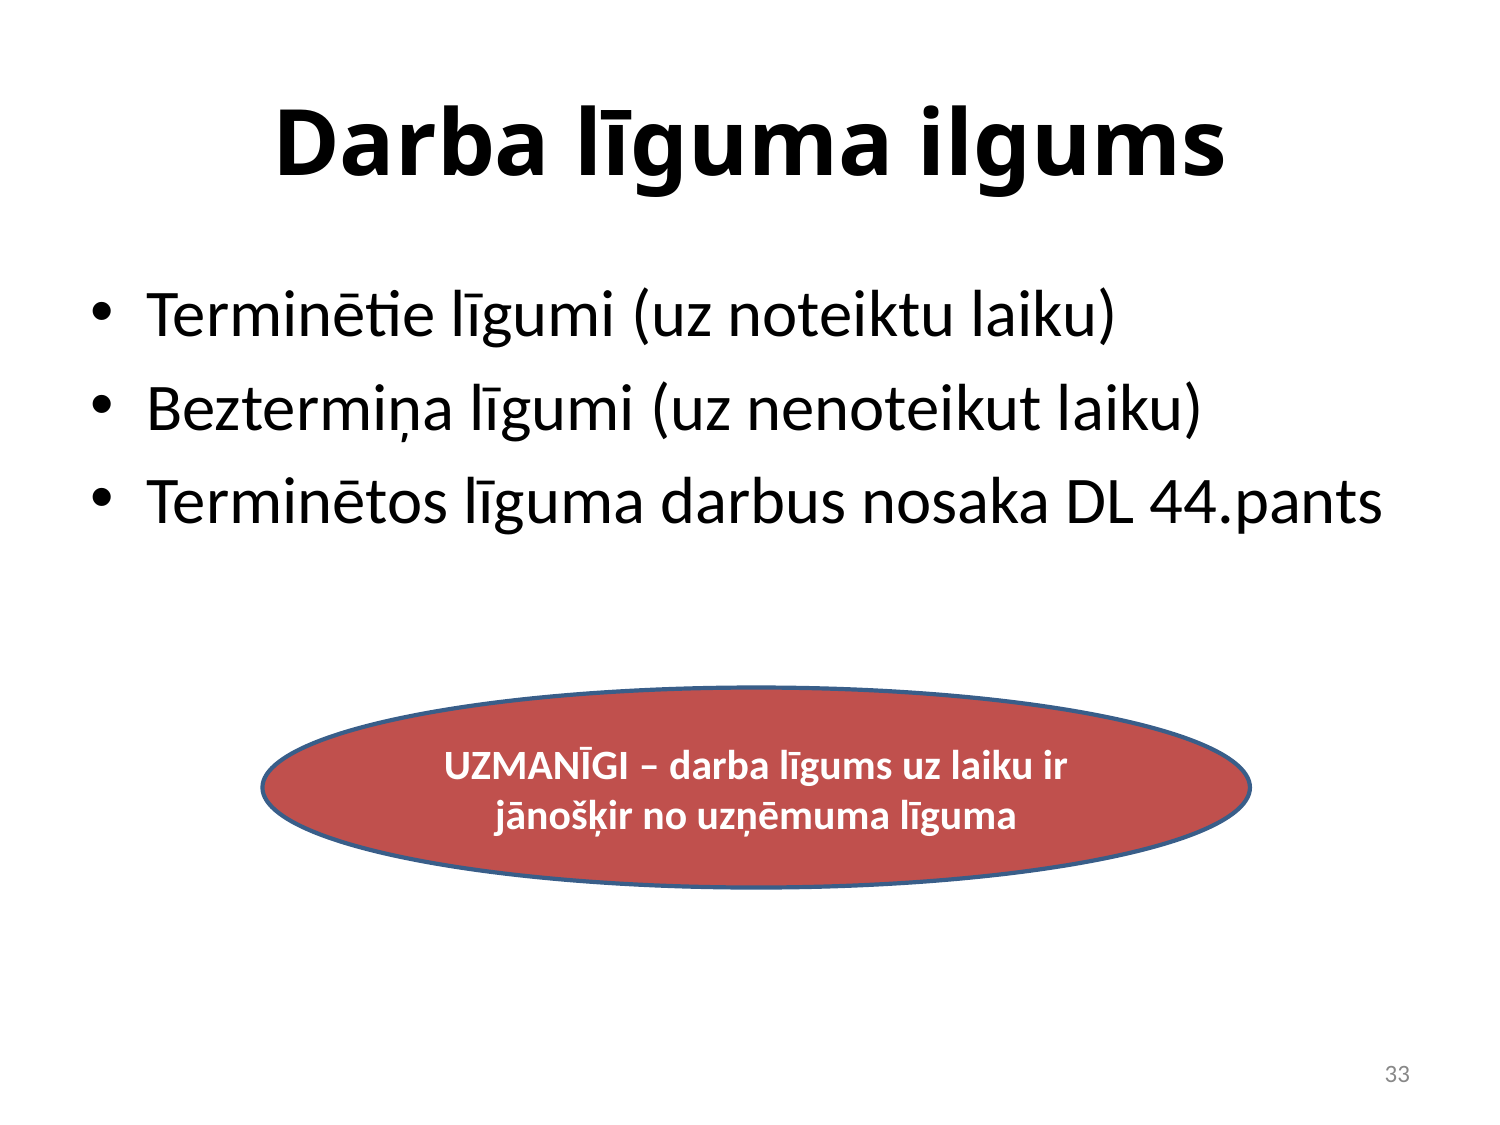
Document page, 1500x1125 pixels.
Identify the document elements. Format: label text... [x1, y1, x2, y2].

text_box UZMANĪGI – darba līgums uz laiku ir jānošķir no uzņēmuma līguma [262, 687, 1250, 888]
list Terminētie līgumi (uz noteiktu laiku) Beztermiņa līgumi (uz nenoteikut laiku) Terminētos līguma darbus nosaka DL 44.pants [75, 262, 1425, 1005]
title Darba līguma ilgums [75, 45, 1425, 233]
slide_number ‹#› [1074, 1042, 1425, 1103]
